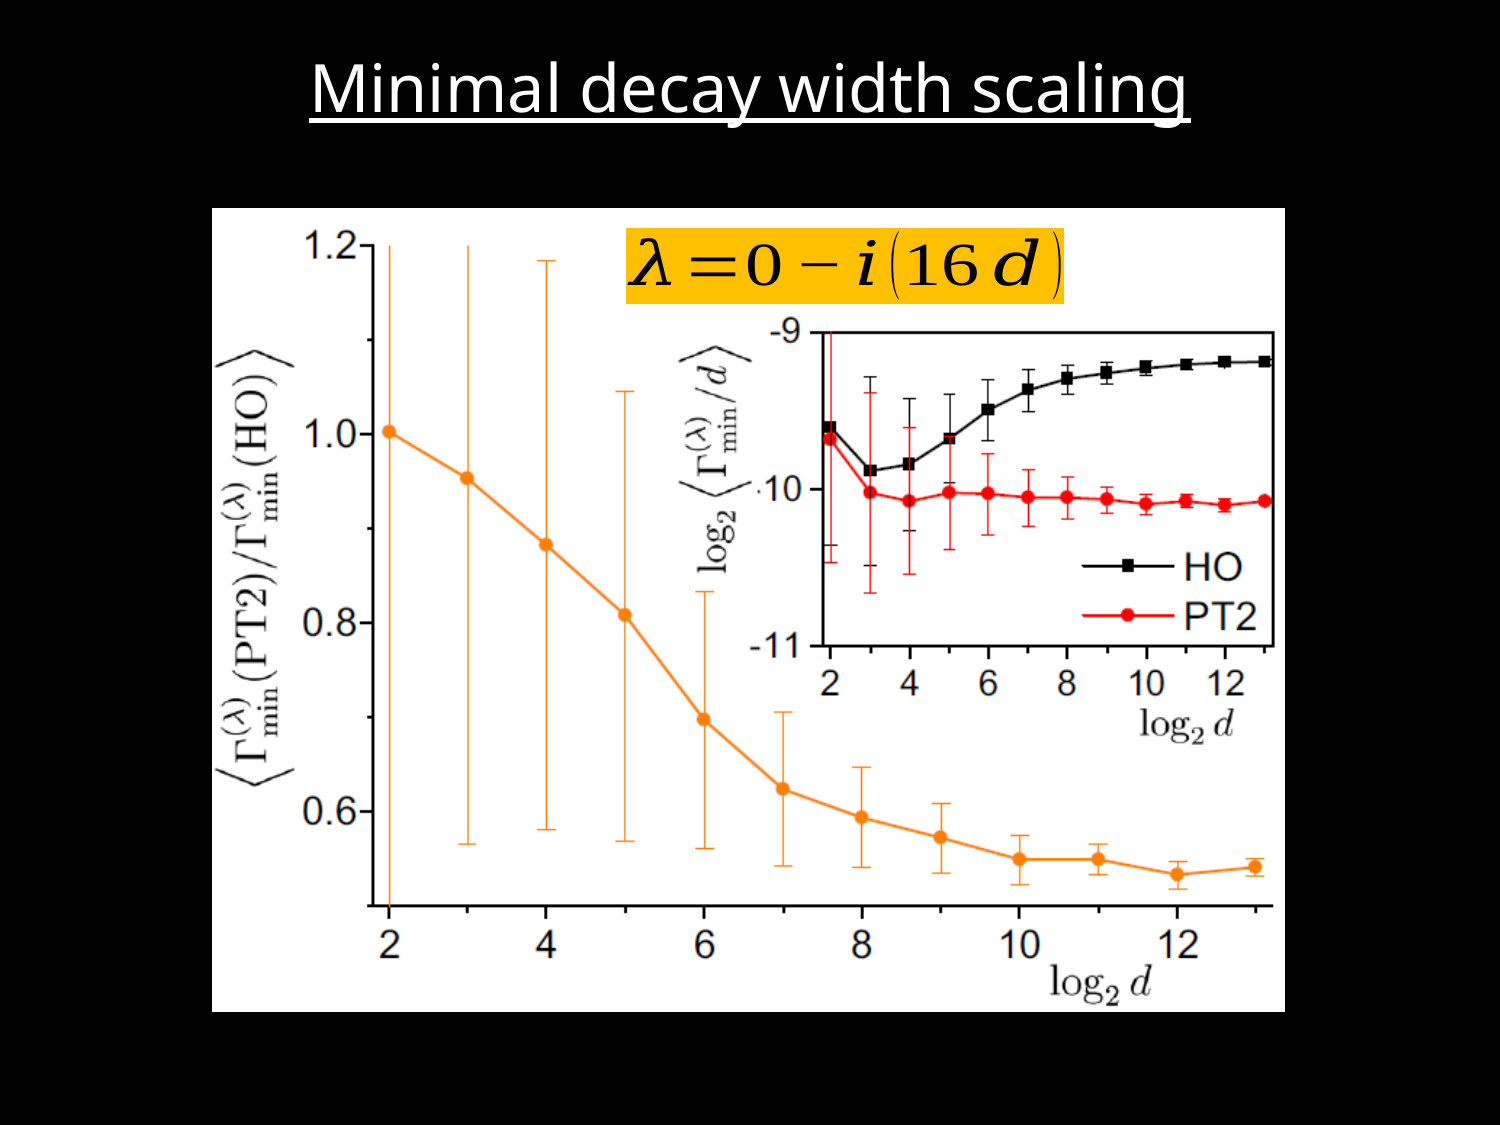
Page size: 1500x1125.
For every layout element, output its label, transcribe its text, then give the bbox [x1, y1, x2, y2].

text_box Minimal decay width scaling [0, 38, 1500, 134]
picture [212, 208, 1285, 1013]
